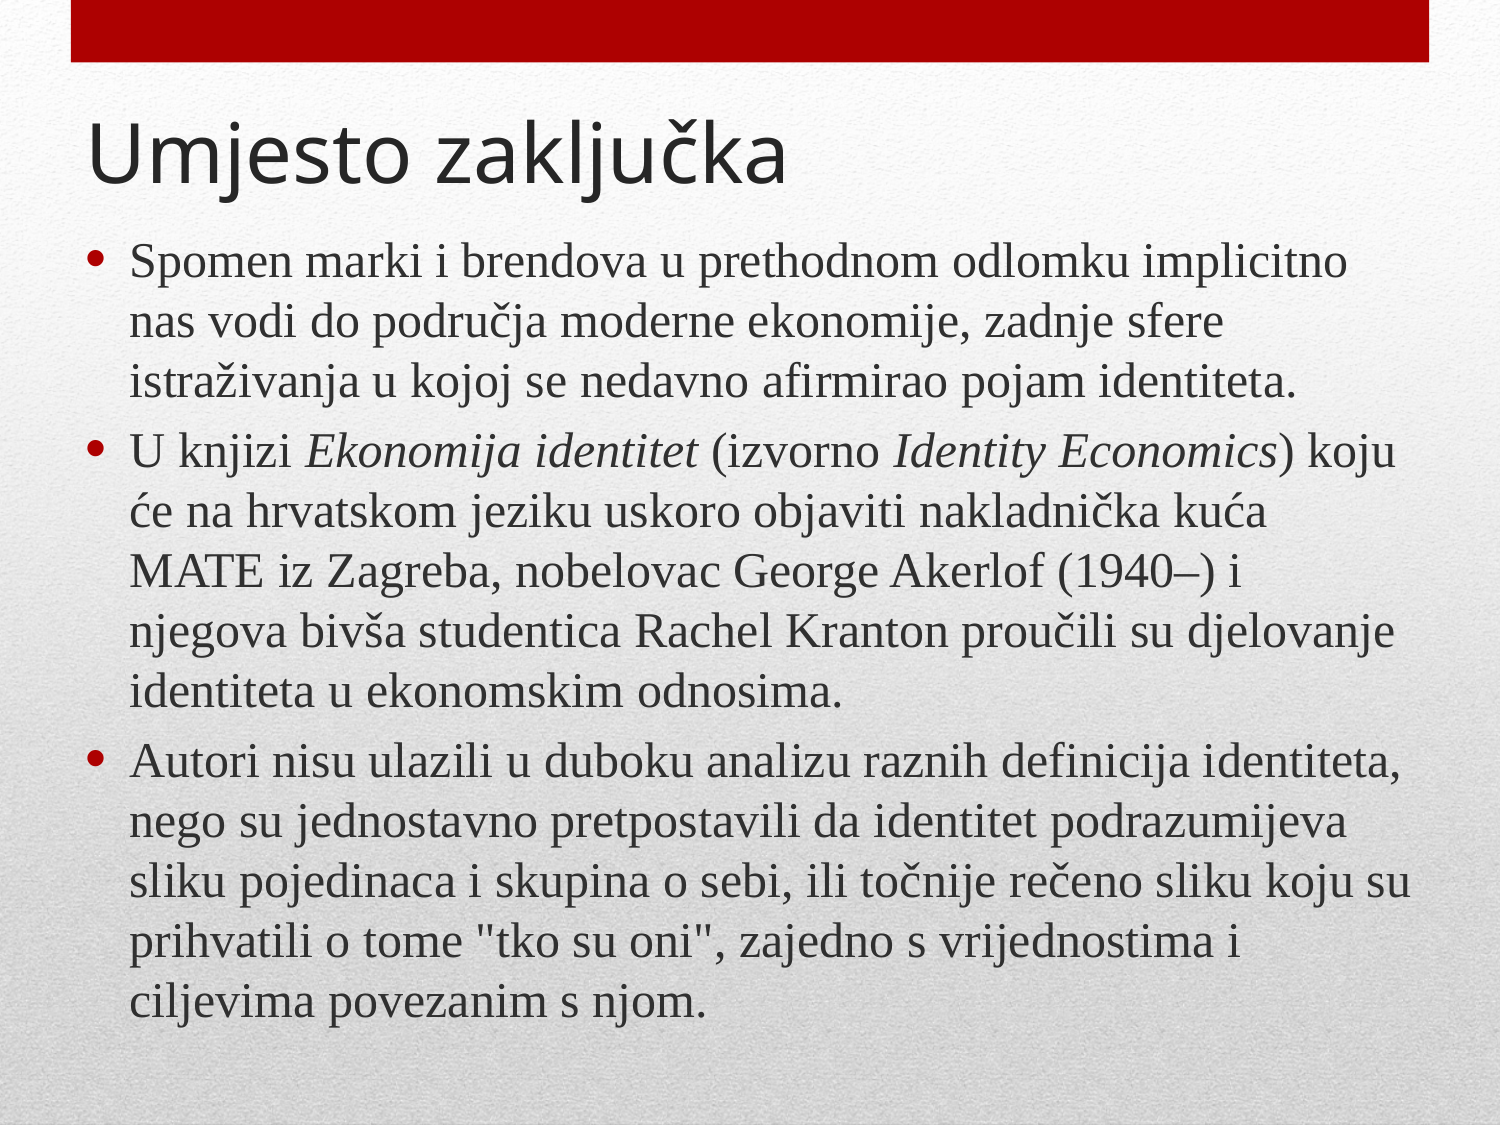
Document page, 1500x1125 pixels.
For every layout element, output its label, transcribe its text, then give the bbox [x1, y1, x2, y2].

list Spomen marki i brendova u prethodnom odlomku implicitno nas vodi do područja moderne ekonomije, zadnje sfere istraživanja u kojoj se nedavno afirmirao pojam identiteta. U knjizi Ekonomija identitet (izvorno Identity Economics) koju će na hrvatskom jeziku uskoro objaviti nakladnička kuća MATE iz Zagreba, nobelovac George Akerlof (1940–) i njegova bivša studentica Rachel Kranton proučili su djelovanje identiteta u ekonomskim odnosima. Autori nisu ulazili u duboku analizu raznih definicija identiteta, nego su jednostavno pretpostavili da identitet podrazumijeva sliku pojedinaca i skupina o sebi, ili točnije rečeno sliku koju su prihvatili o tome "tko su oni", zajedno s vrijednostima i ciljevima povezanim s njom. [70, 219, 1430, 1077]
title Umjesto zaključka [70, 90, 1430, 209]
